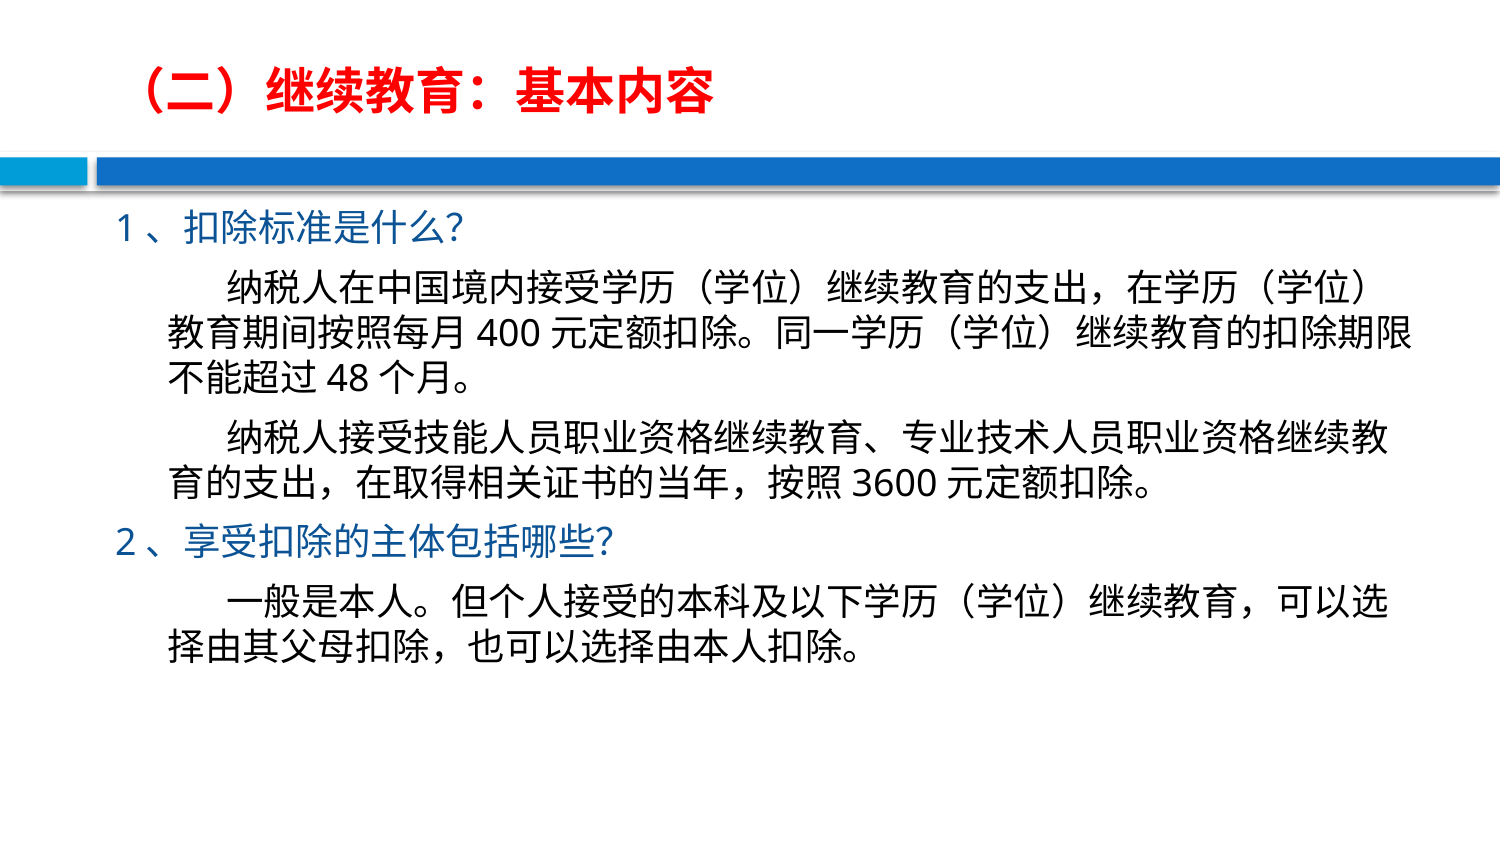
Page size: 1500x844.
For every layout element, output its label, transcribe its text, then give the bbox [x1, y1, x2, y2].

title （二）继续教育：基本内容 [100, 28, 1438, 150]
list 1、扣除标准是什么？ 纳税人在中国境内接受学历（学位）继续教育的支出，在学历（学位）教育期间按照每月400元定额扣除。同一学历（学位）继续教育的扣除期限不能超过48个月。 纳税人接受技能人员职业资格继续教育、专业技术人员职业资格继续教育的支出，在取得相关证书的当年，按照3600元定额扣除。 2、享受扣除的主体包括哪些？ 一般是本人。但个人接受的本科及以下学历（学位）继续教育，可以选择由其父母扣除，也可以选择由本人扣除。 [100, 196, 1438, 750]
